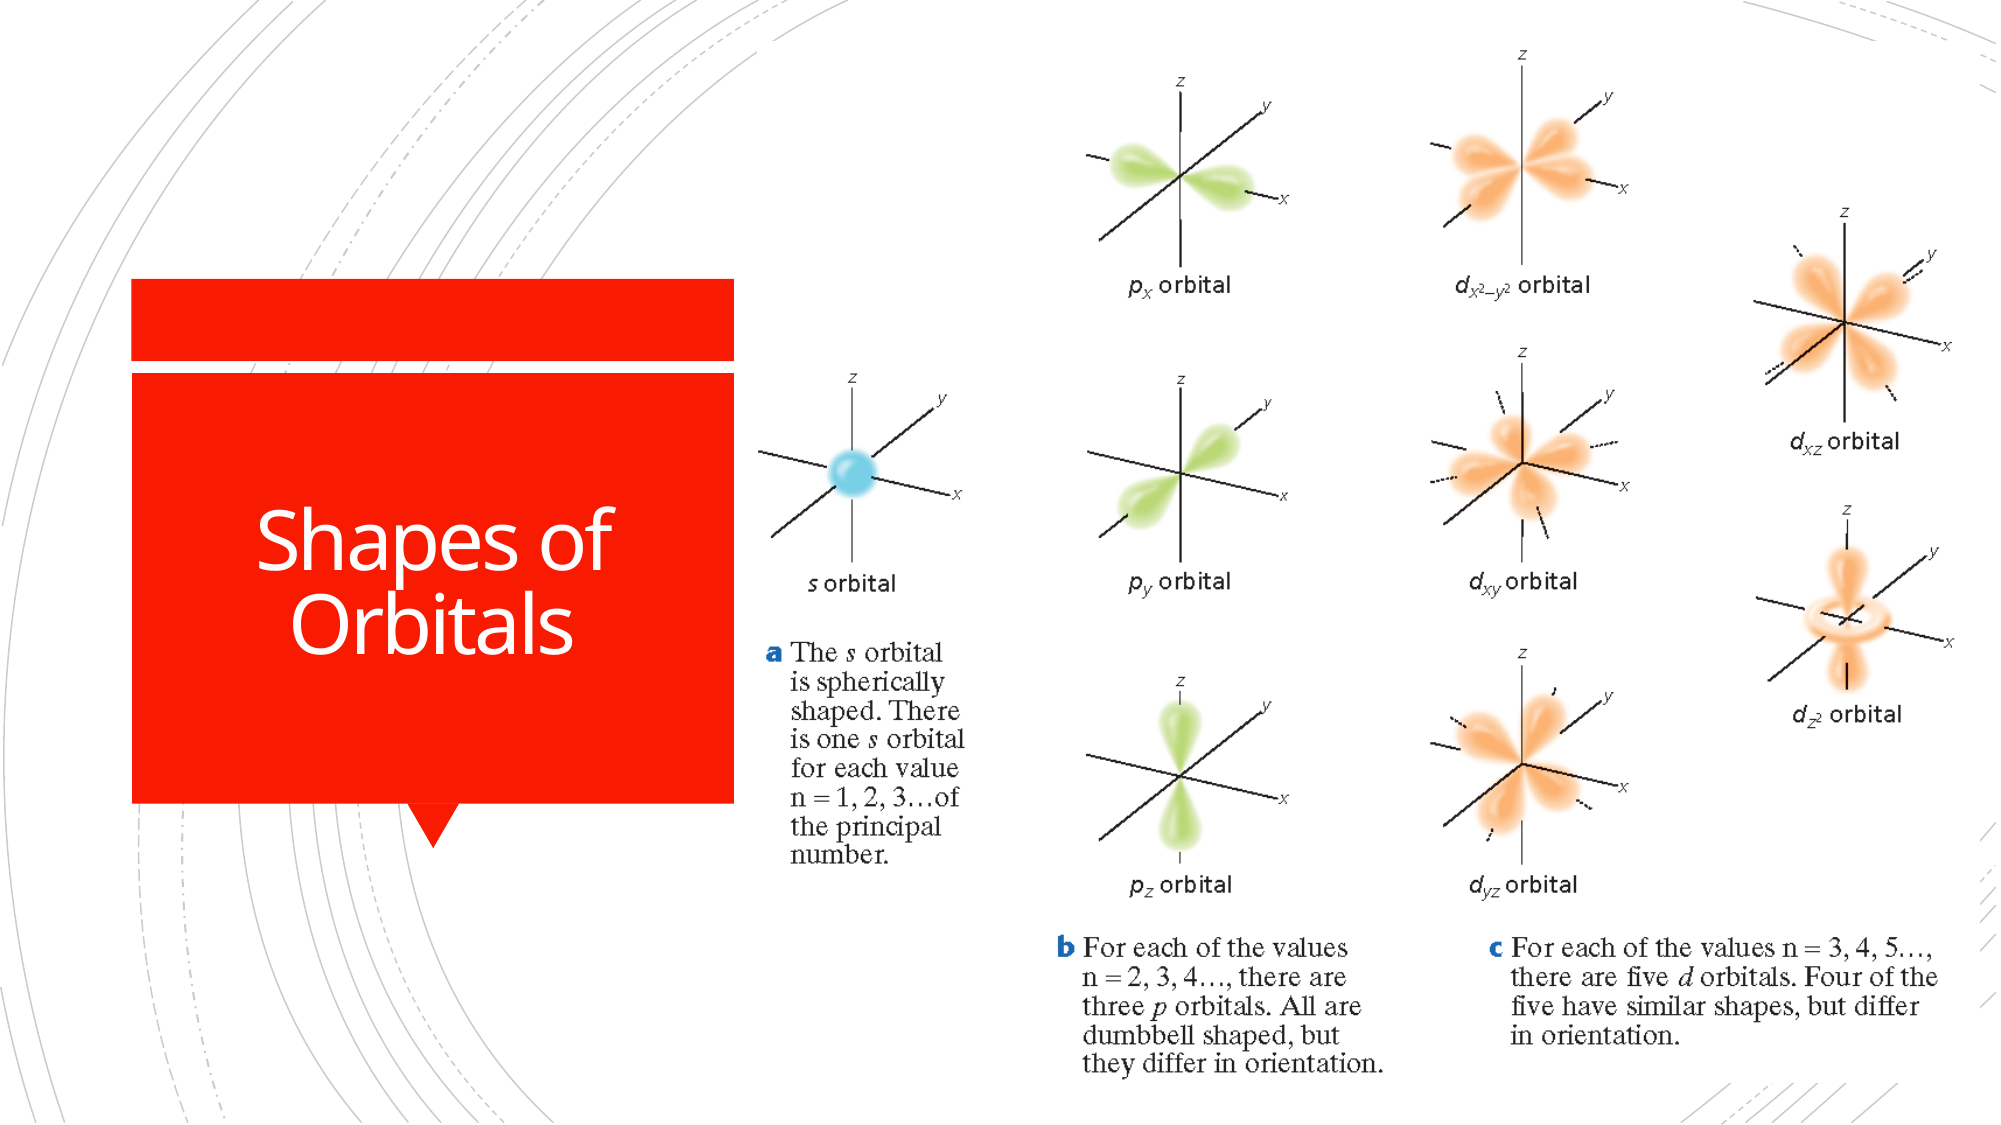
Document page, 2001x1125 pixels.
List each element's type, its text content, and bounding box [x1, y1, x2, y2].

title Shapes of Orbitals [145, 385, 720, 789]
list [757, 41, 1980, 1084]
